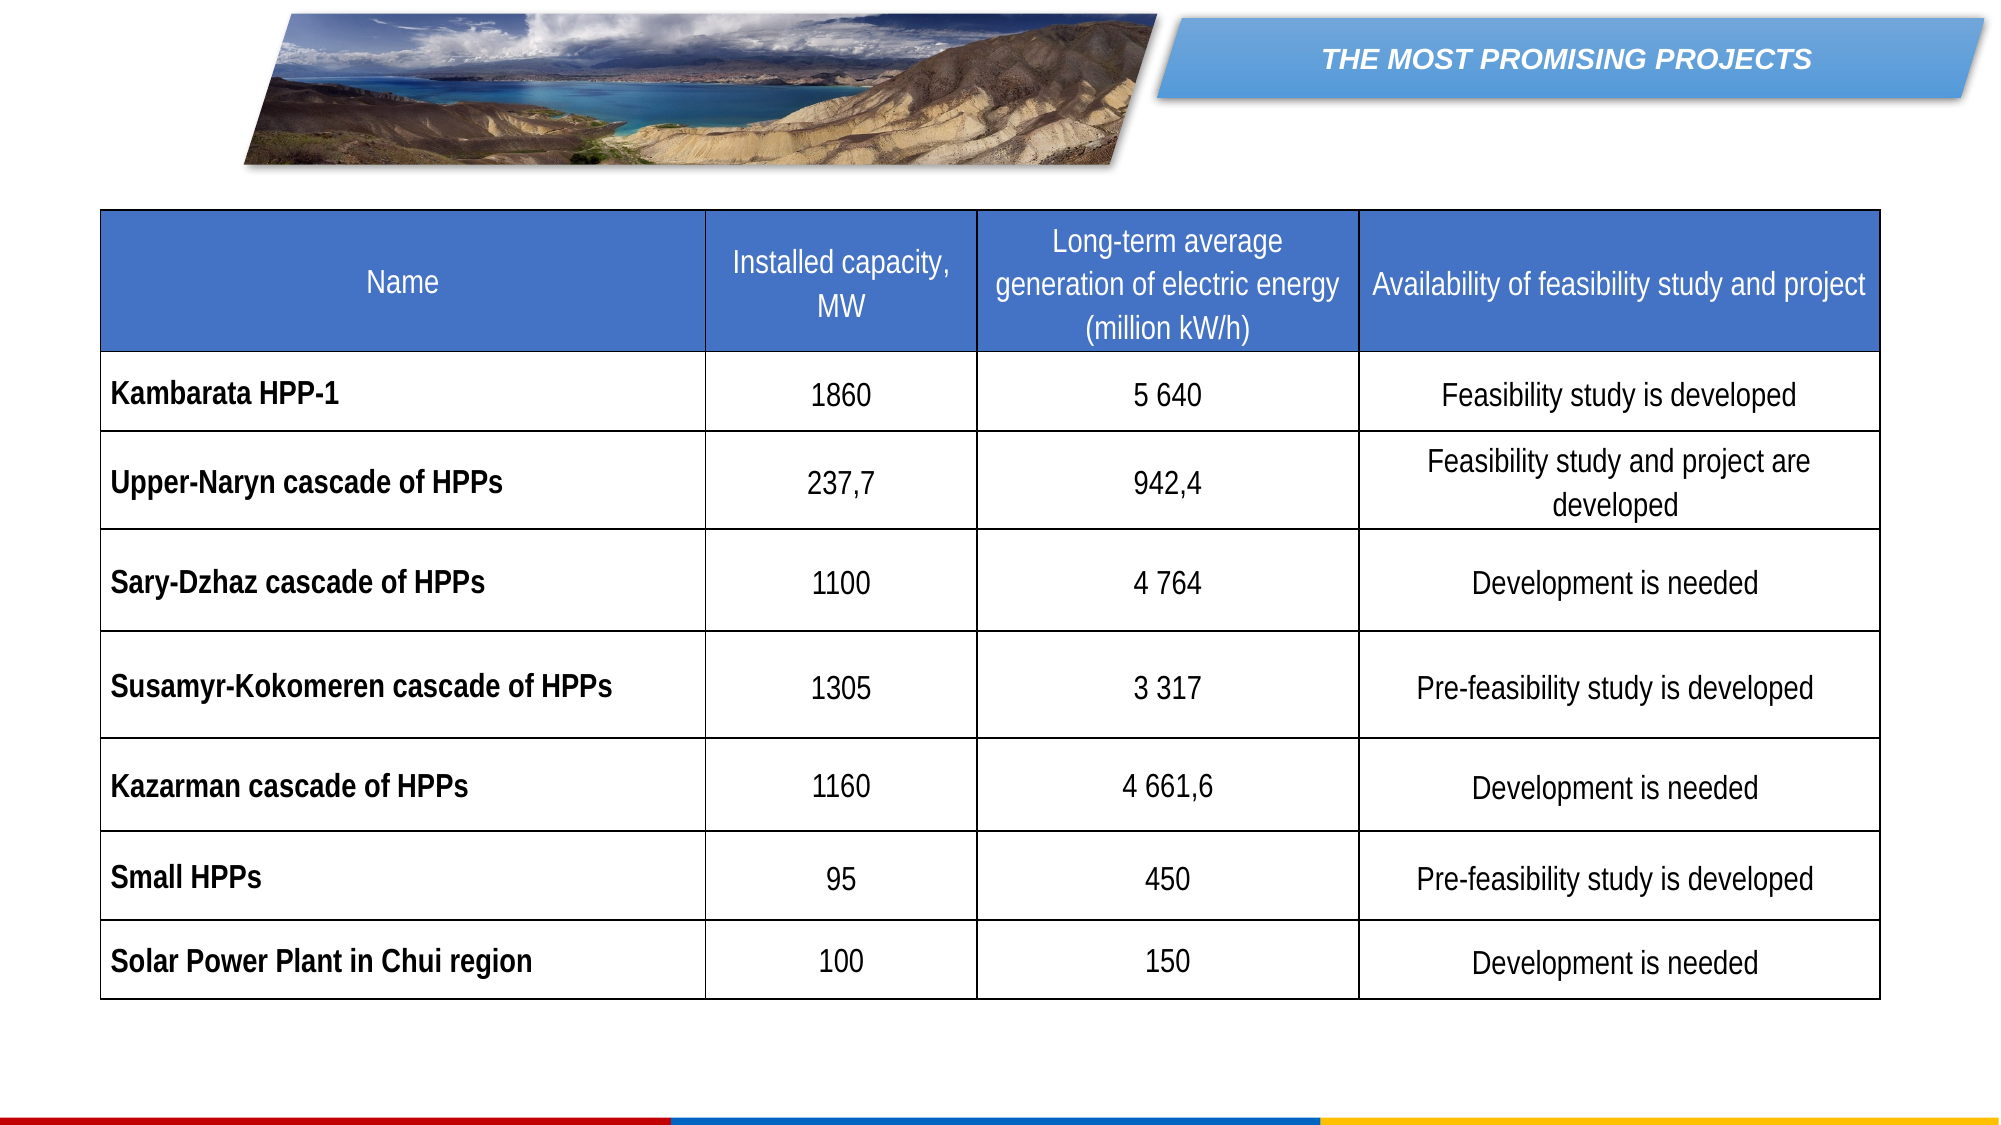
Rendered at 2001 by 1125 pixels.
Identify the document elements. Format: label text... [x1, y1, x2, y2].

table_cell Solar Power Plant in Chui region [101, 921, 705, 998]
table_cell 150 [978, 921, 1358, 998]
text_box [0, 1117, 1999, 1125]
table_header Long-term average generation of electric energy (million kW/h) [978, 211, 1358, 351]
text_box [242, 13, 1159, 166]
table_cell Development is needed [1360, 530, 1879, 630]
table_cell Development is needed [1360, 921, 1879, 998]
table_cell Sary-Dzhaz cascade of HPPs [101, 530, 705, 630]
table_cell 942,4 [978, 432, 1358, 528]
table_cell 237,7 [706, 432, 976, 528]
table_cell Small HPPs [101, 832, 705, 919]
text_box THE MOST PROMISING PROJECTS [1157, 17, 1986, 99]
table_cell 4 764 [978, 530, 1358, 630]
table_cell 4 661,6 [978, 739, 1358, 830]
table_header Name [101, 211, 705, 351]
table_cell 5 640 [978, 352, 1358, 430]
table_cell 1100 [706, 530, 976, 630]
table_cell Susamyr-Kokomeren cascade of HPPs [101, 632, 705, 737]
table_cell Development is needed [1360, 739, 1879, 830]
table_cell 1160 [706, 739, 976, 830]
table_header Availability of feasibility study and project [1360, 211, 1879, 351]
table_cell 1860 [706, 352, 976, 430]
table_cell 1305 [706, 632, 976, 737]
table_cell Pre-feasibility study is developed [1360, 832, 1879, 919]
table_cell 3 317 [978, 632, 1358, 737]
table_cell 95 [706, 832, 976, 919]
table_cell Kambarata HPP-1 [101, 352, 705, 430]
table_cell 450 [978, 832, 1358, 919]
table_header Installed capacity, MW [706, 211, 976, 351]
table_cell Upper-Naryn cascade of HPPs [101, 432, 705, 528]
table_cell Pre-feasibility study is developed [1360, 632, 1879, 737]
table_cell Feasibility study and project are developed [1360, 432, 1879, 528]
table_cell Kazarman cascade of HPPs [101, 739, 705, 830]
table_cell Feasibility study is developed [1360, 352, 1879, 430]
table_cell 100 [706, 921, 976, 998]
